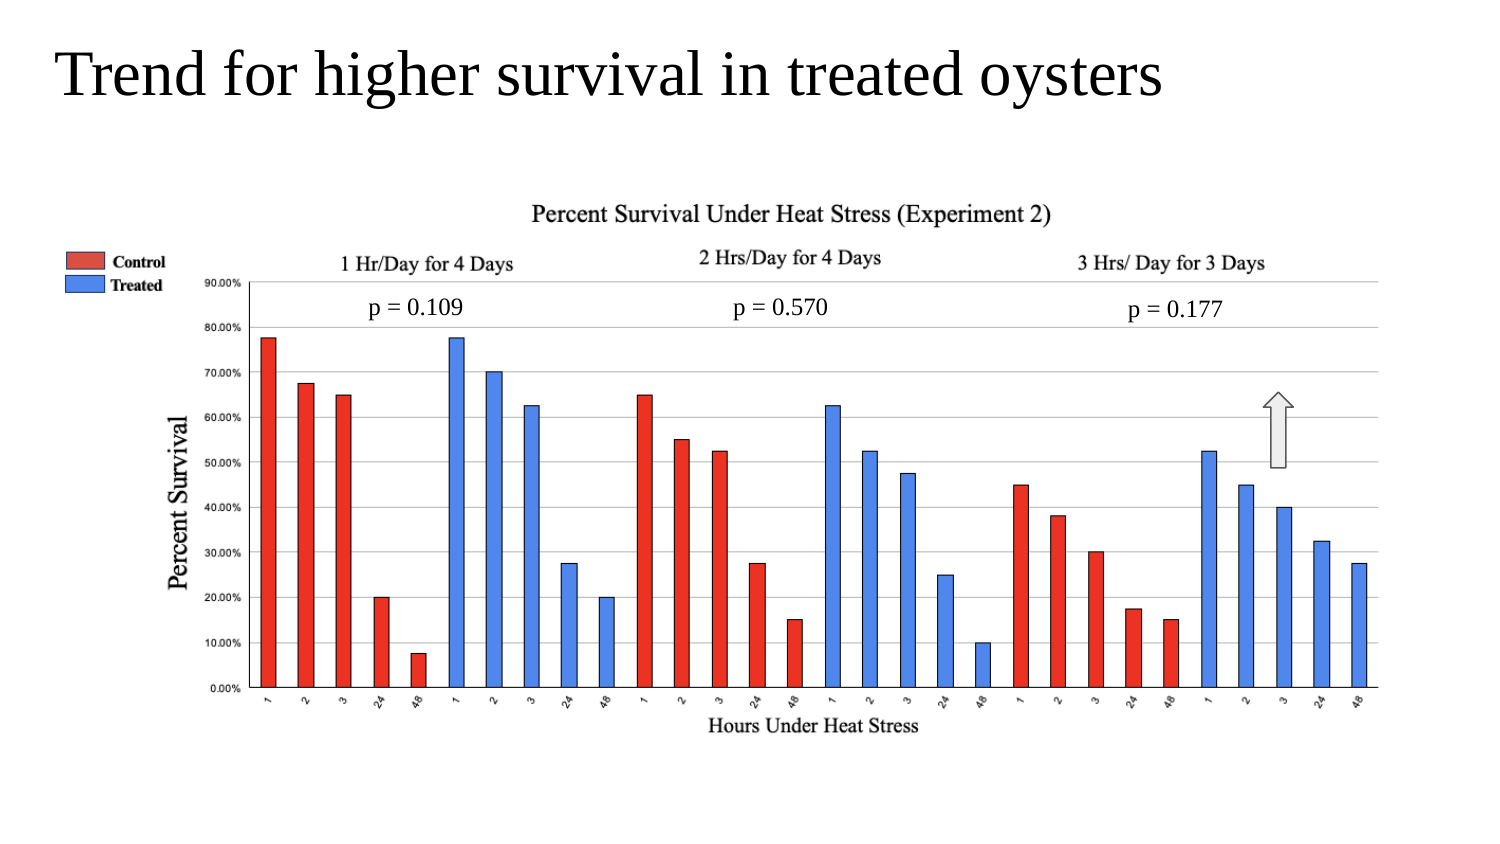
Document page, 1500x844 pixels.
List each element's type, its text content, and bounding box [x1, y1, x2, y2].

title Trend for higher survival in treated oysters [39, 15, 1437, 110]
picture [45, 168, 1405, 761]
